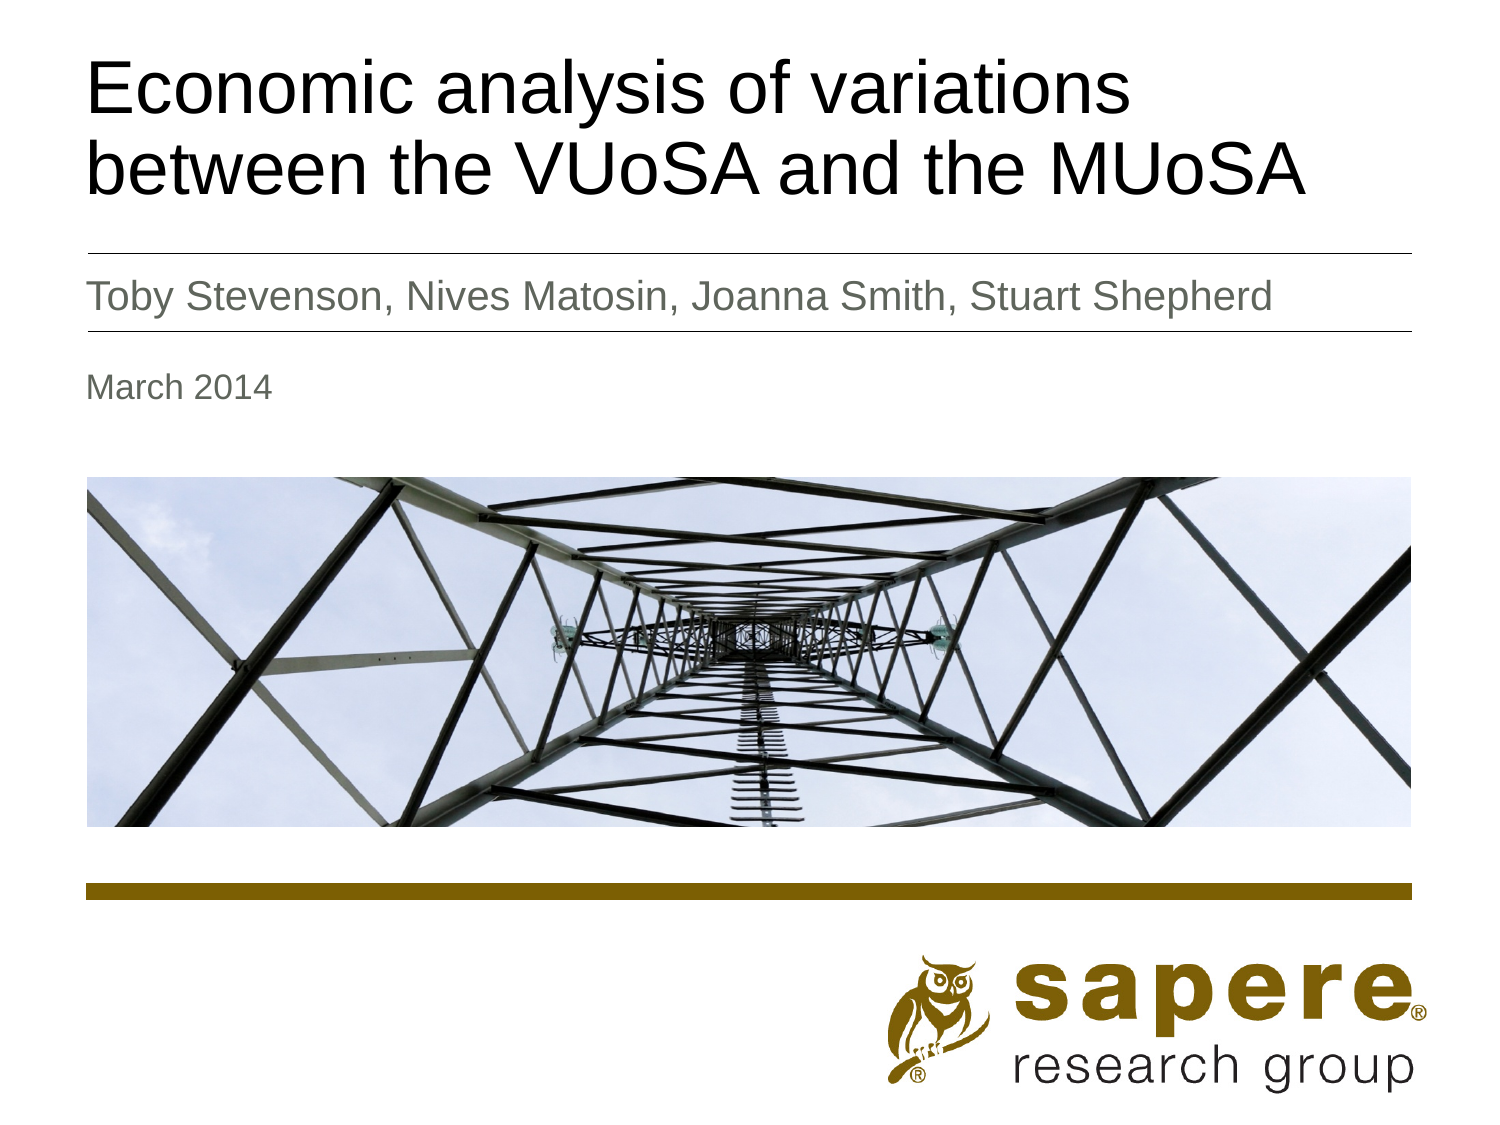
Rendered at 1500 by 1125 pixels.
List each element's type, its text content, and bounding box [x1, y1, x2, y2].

title Economic analysis of variations between the VUoSA and the MUoSA [85, 36, 1412, 211]
picture [87, 477, 1411, 827]
list March 2014 [85, 363, 468, 407]
picture [887, 929, 1427, 1095]
subtitle Toby Stevenson, Nives Matosin, Joanna Smith, Stuart Shepherd [85, 255, 1412, 333]
picture [86, 883, 1412, 900]
